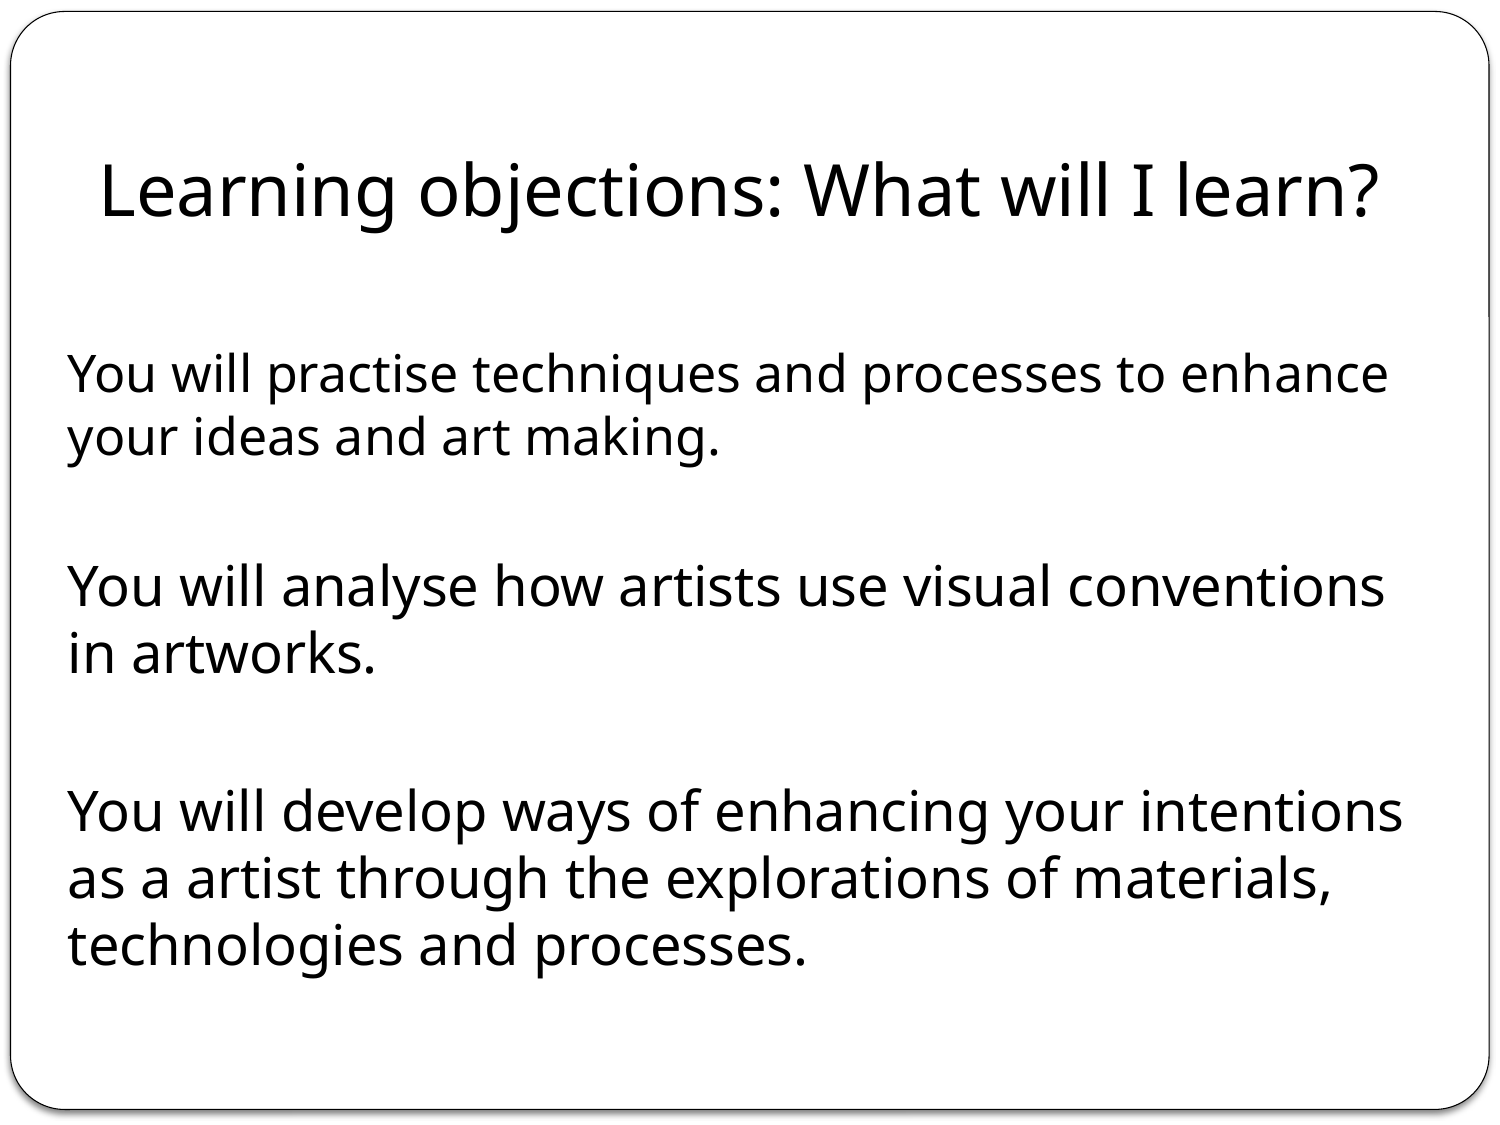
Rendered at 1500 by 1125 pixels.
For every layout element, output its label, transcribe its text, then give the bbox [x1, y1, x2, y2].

list Learning objections: What will I learn? You will practise techniques and processes to enhance your ideas and art making. You will analyse how artists use visual conventions in artworks. You will develop ways of enhancing your intentions as a artist through the explorations of materials, technologies and processes. [53, 137, 1425, 988]
